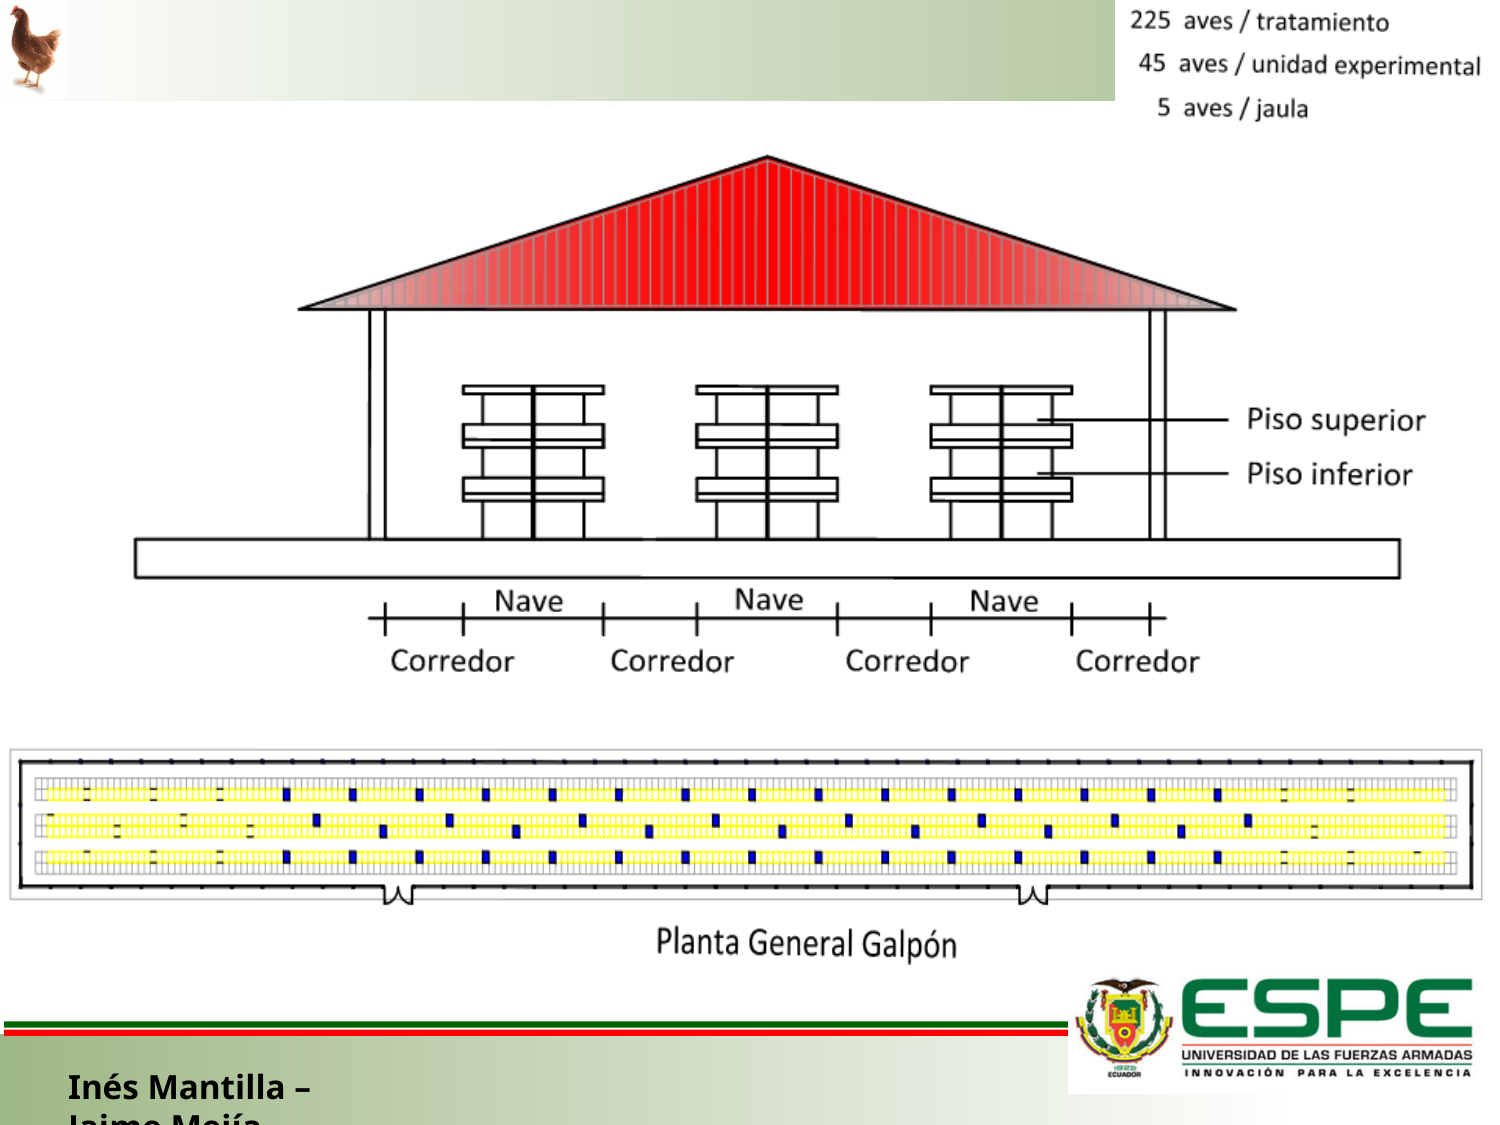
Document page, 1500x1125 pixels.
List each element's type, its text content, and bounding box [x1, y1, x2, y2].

text_box Inés Mantilla – Jaime Mejía [53, 1058, 396, 1125]
picture [111, 0, 1500, 702]
picture [5, 743, 1489, 1095]
picture [0, 0, 66, 99]
